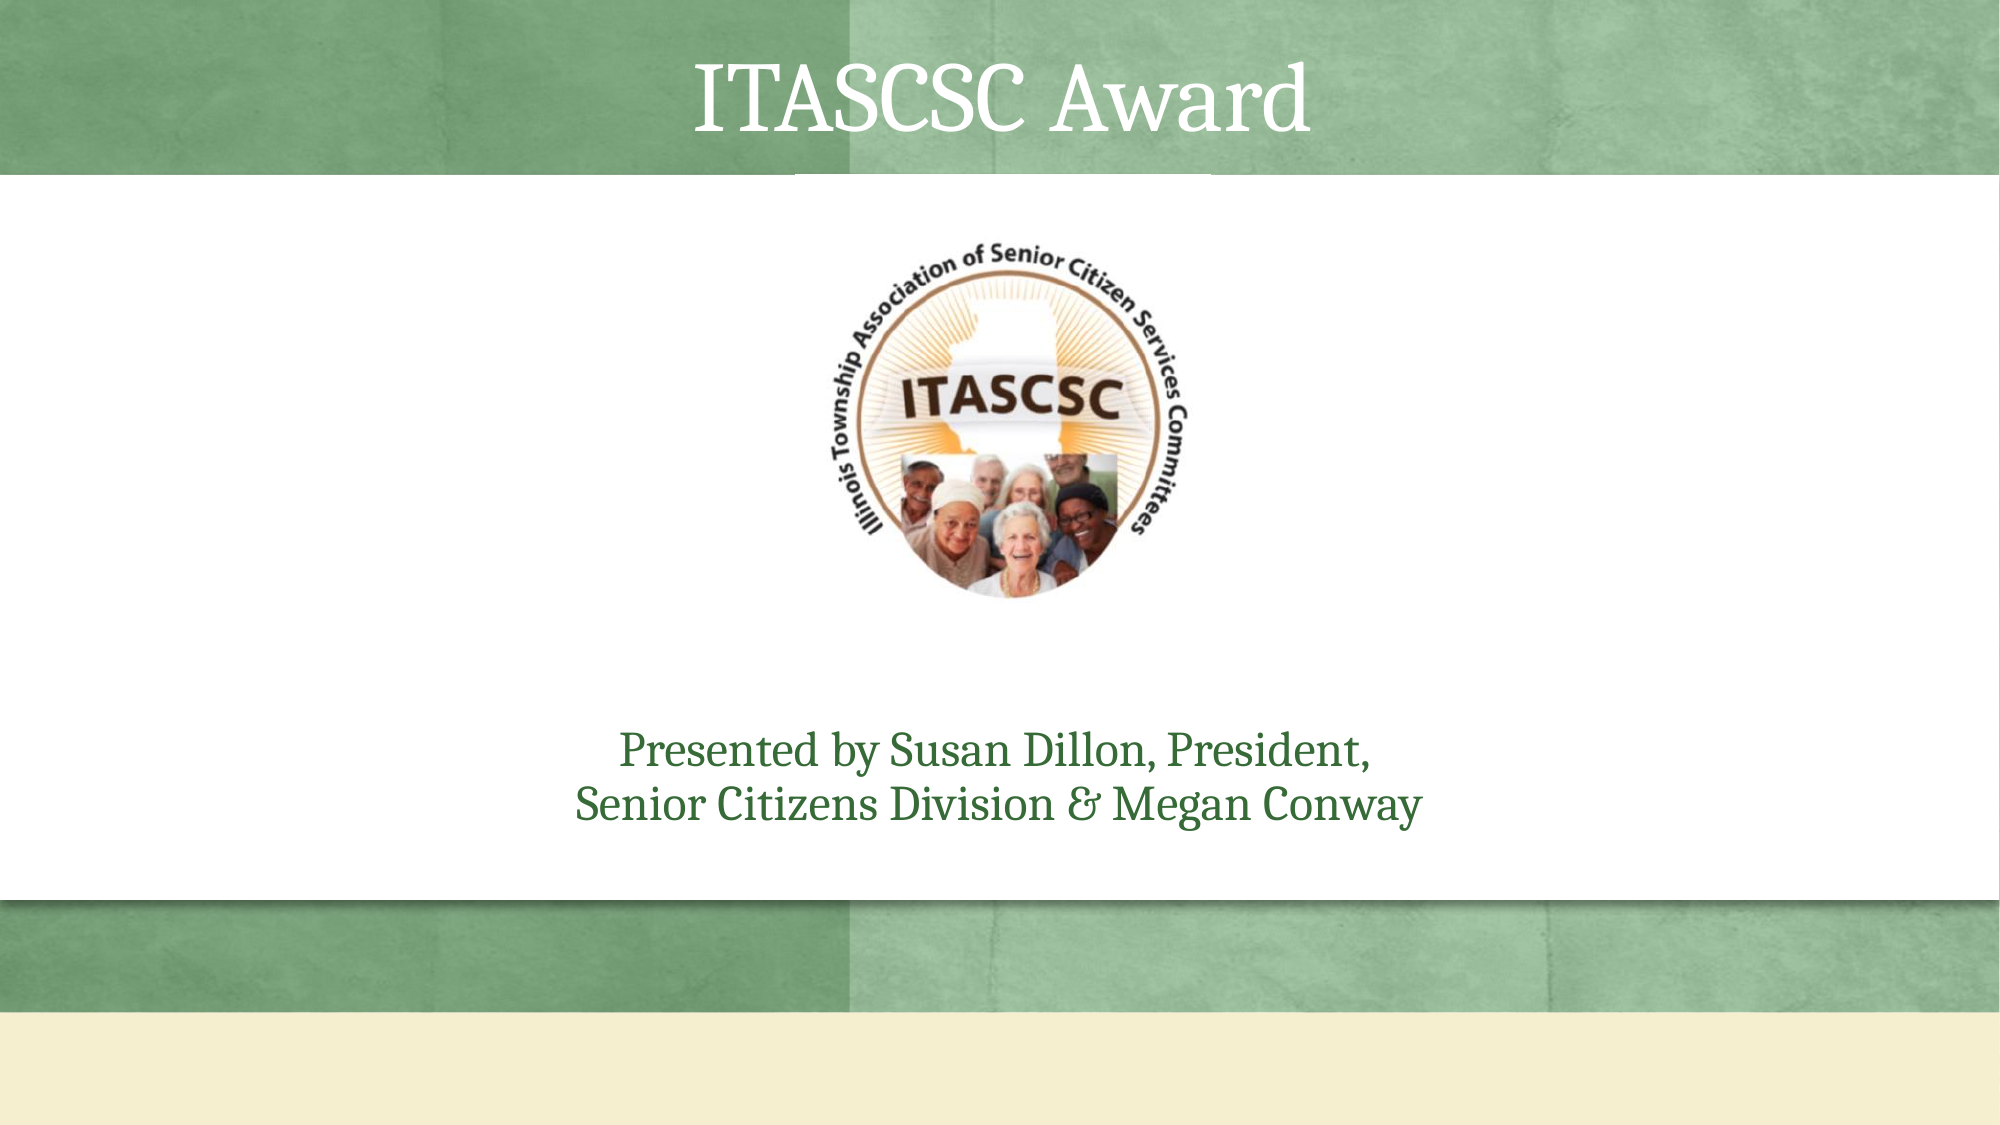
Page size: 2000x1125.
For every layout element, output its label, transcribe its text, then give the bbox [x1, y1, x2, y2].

subtitle ITASCSC Award [3, 37, 2000, 173]
text_box Presented by Susan Dillon, President, Senior Citizens Division & Megan Conway [0, 173, 2000, 902]
picture [794, 174, 1211, 622]
